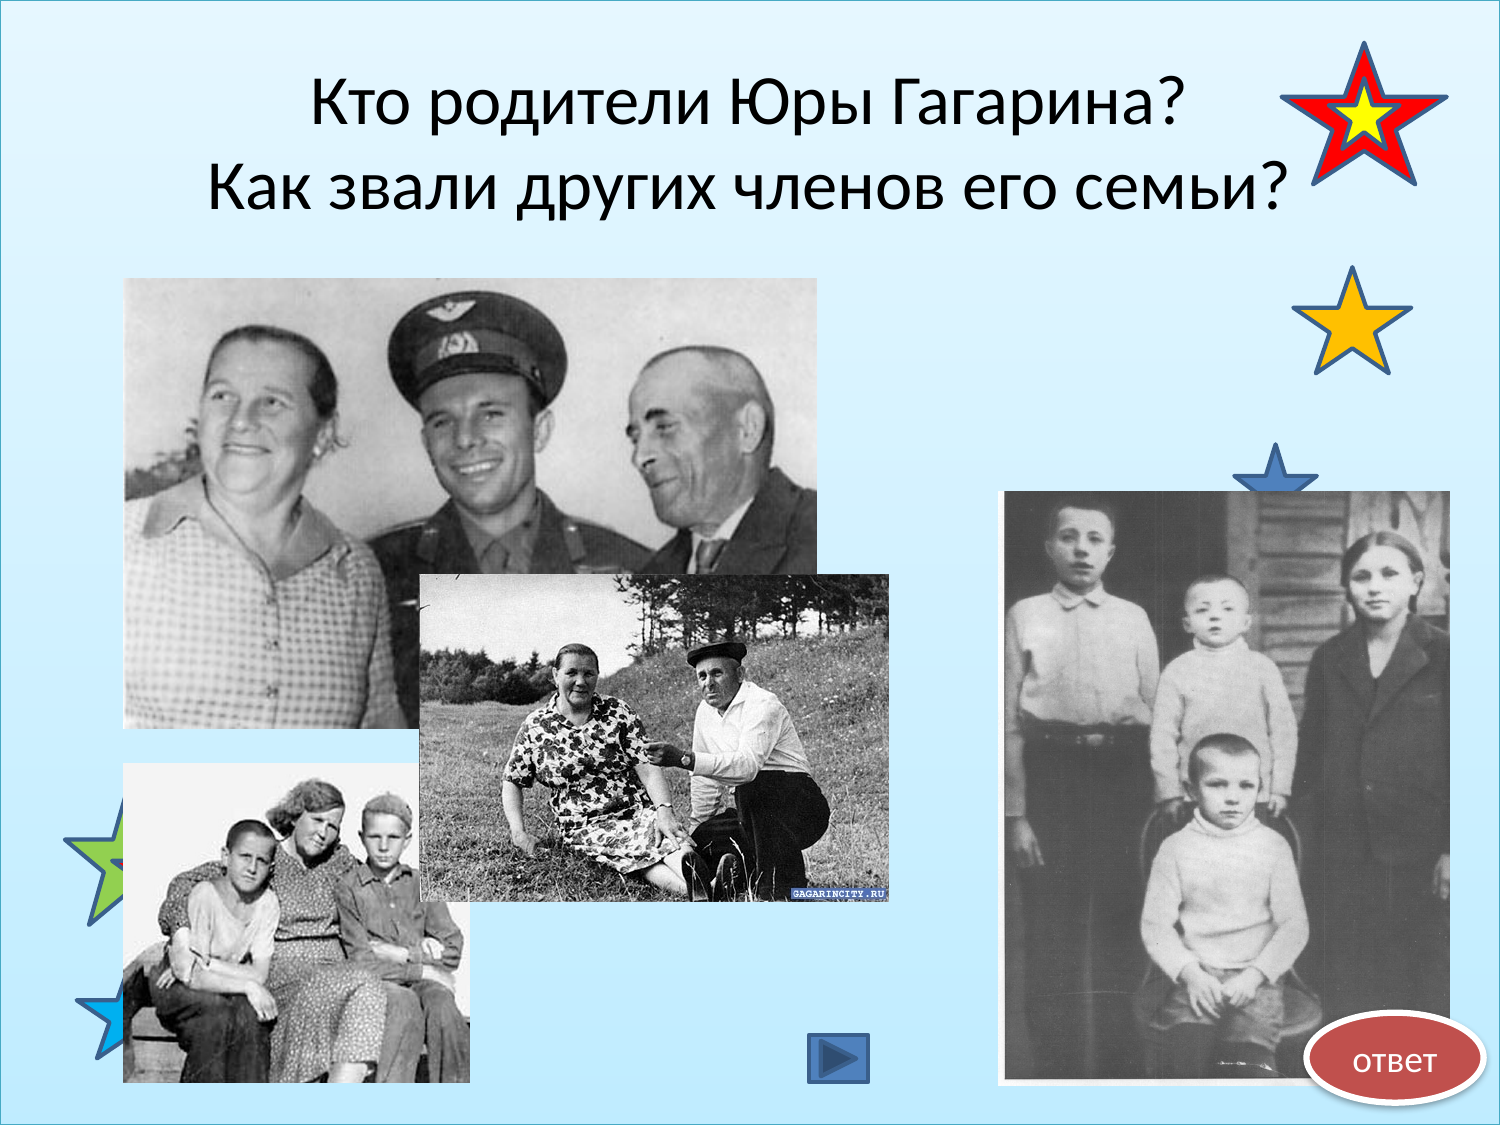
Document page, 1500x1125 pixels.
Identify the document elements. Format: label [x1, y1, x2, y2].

picture [123, 278, 889, 1083]
picture [997, 491, 1451, 1086]
text_box [0, 0, 1500, 1125]
